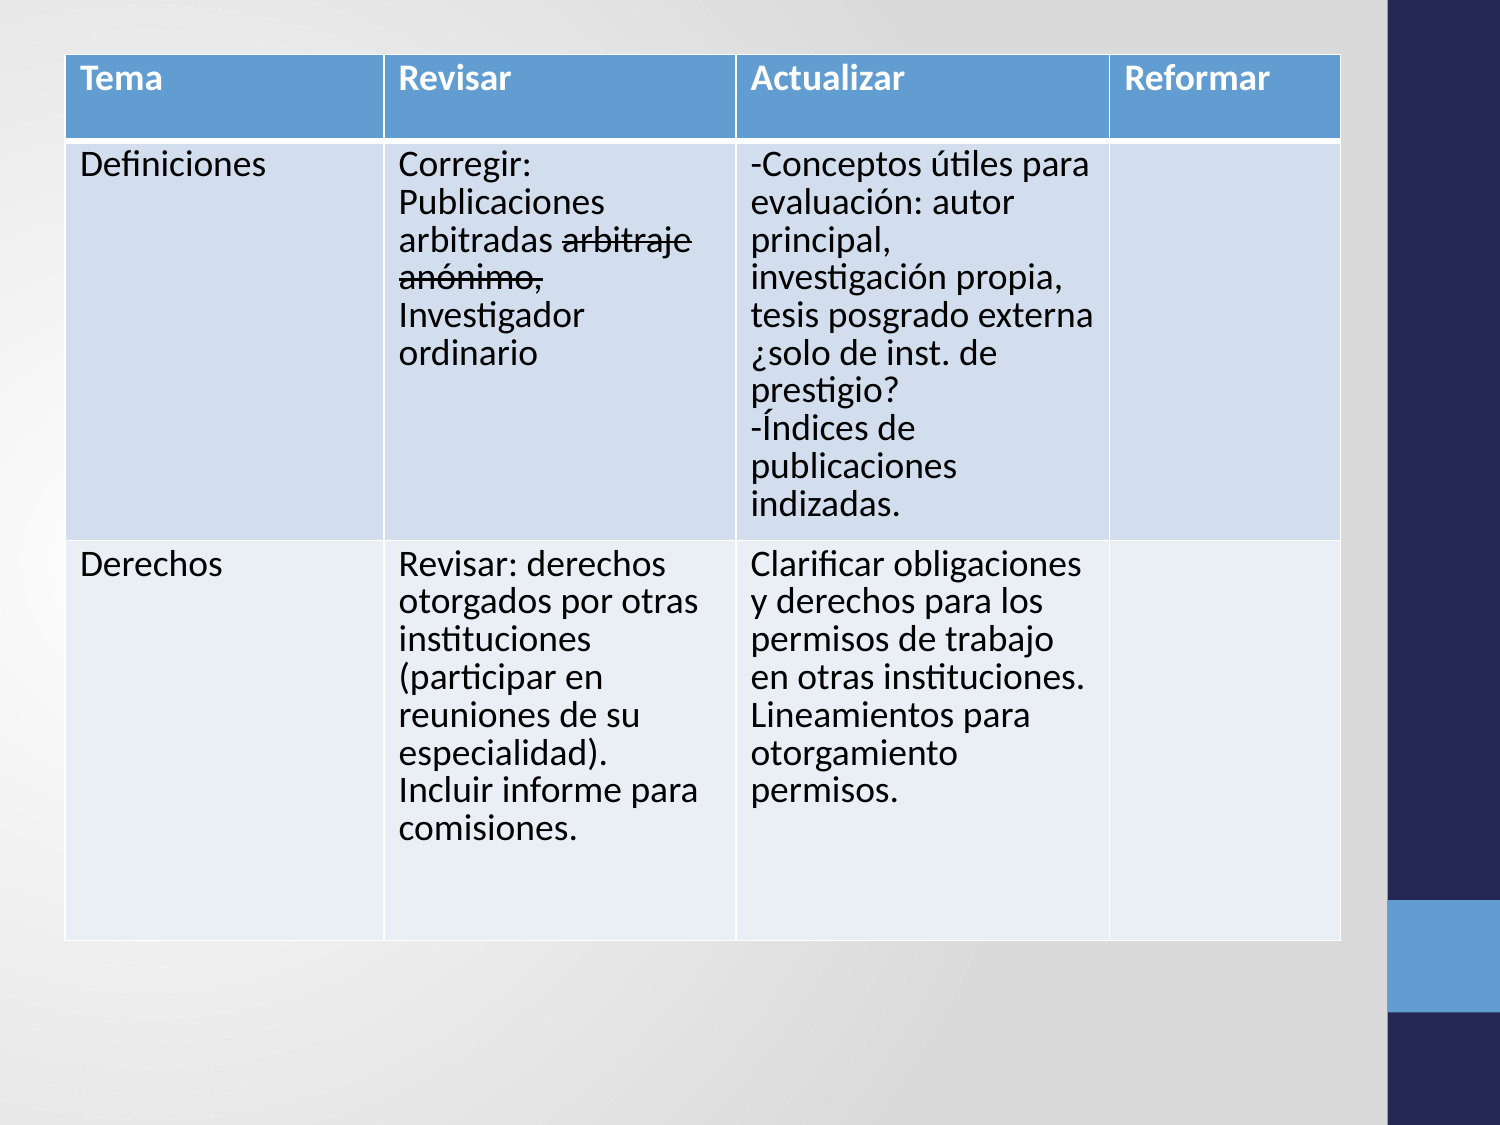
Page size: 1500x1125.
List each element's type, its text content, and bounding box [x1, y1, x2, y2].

table_cell Clarificar obligaciones y derechos para los permisos de trabajo en otras instituciones. Lineamientos para otorgamiento permisos. [737, 541, 1109, 940]
table_cell Definiciones [66, 144, 383, 540]
table_header Tema [66, 55, 383, 138]
table_cell [1110, 144, 1340, 540]
table_cell Revisar: derechos otorgados por otras instituciones (participar en reuniones de su especialidad). Incluir informe para comisiones. [385, 541, 735, 940]
table_header Revisar [385, 55, 735, 138]
table_cell Derechos [66, 541, 383, 940]
table_cell Corregir: Publicaciones arbitradas arbitraje anónimo, Investigador ordinario [385, 144, 735, 540]
table_cell [1110, 541, 1340, 940]
table_header Reformar [1110, 55, 1340, 138]
table_cell -Conceptos útiles para evaluación: autor principal, investigación propia, tesis posgrado externa ¿solo de inst. de prestigio? -Índices de publicaciones indizadas. [737, 144, 1109, 540]
table_header Actualizar [737, 55, 1109, 138]
